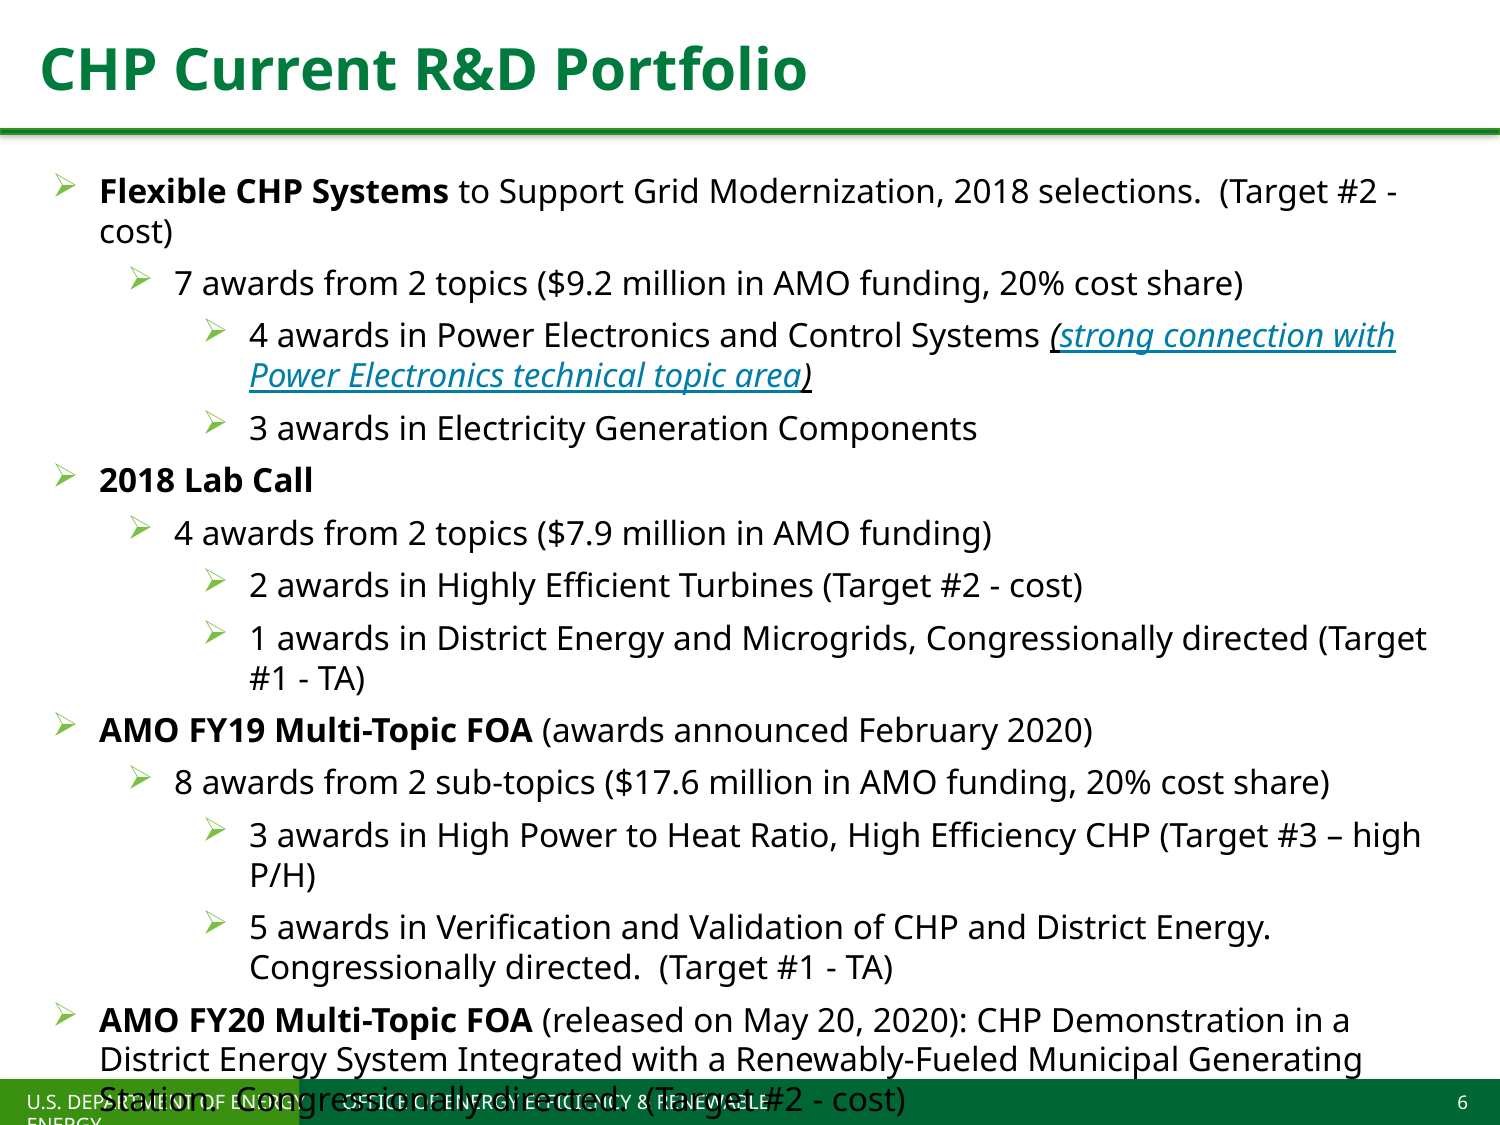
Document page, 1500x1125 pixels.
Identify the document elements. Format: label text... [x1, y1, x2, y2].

title CHP Current R&D Portfolio [24, 0, 1475, 134]
text_box Flexible CHP Systems to Support Grid Modernization, 2018 selections. (Target #2 - cost) 7 awards from 2 topics ($9.2 million in AMO funding, 20% cost share) 4 awards in Power Electronics and Control Systems (strong connection with Power Electronics technical topic area) 3 awards in Electricity Generation Components 2018 Lab Call 4 awards from 2 topics ($7.9 million in AMO funding) 2 awards in Highly Efficient Turbines (Target #2 - cost) 1 awards in District Energy and Microgrids, Congressionally directed (Target #1 - TA) AMO FY19 Multi-Topic FOA (awards announced February 2020) 8 awards from 2 sub-topics ($17.6 million in AMO funding, 20% cost share) 3 awards in High Power to Heat Ratio, High Efficiency CHP (Target #3 – high P/H) 5 awards in Verification and Validation of CHP and District Energy. Congressionally directed. (Target #1 - TA) AMO FY20 Multi-Topic FOA (released on May 20, 2020): CHP Demonstration in a District Energy System Integrated with a Renewably-Fueled Municipal Generating Station. Congressionally directed. (Target #2 - cost) [37, 162, 1450, 1125]
